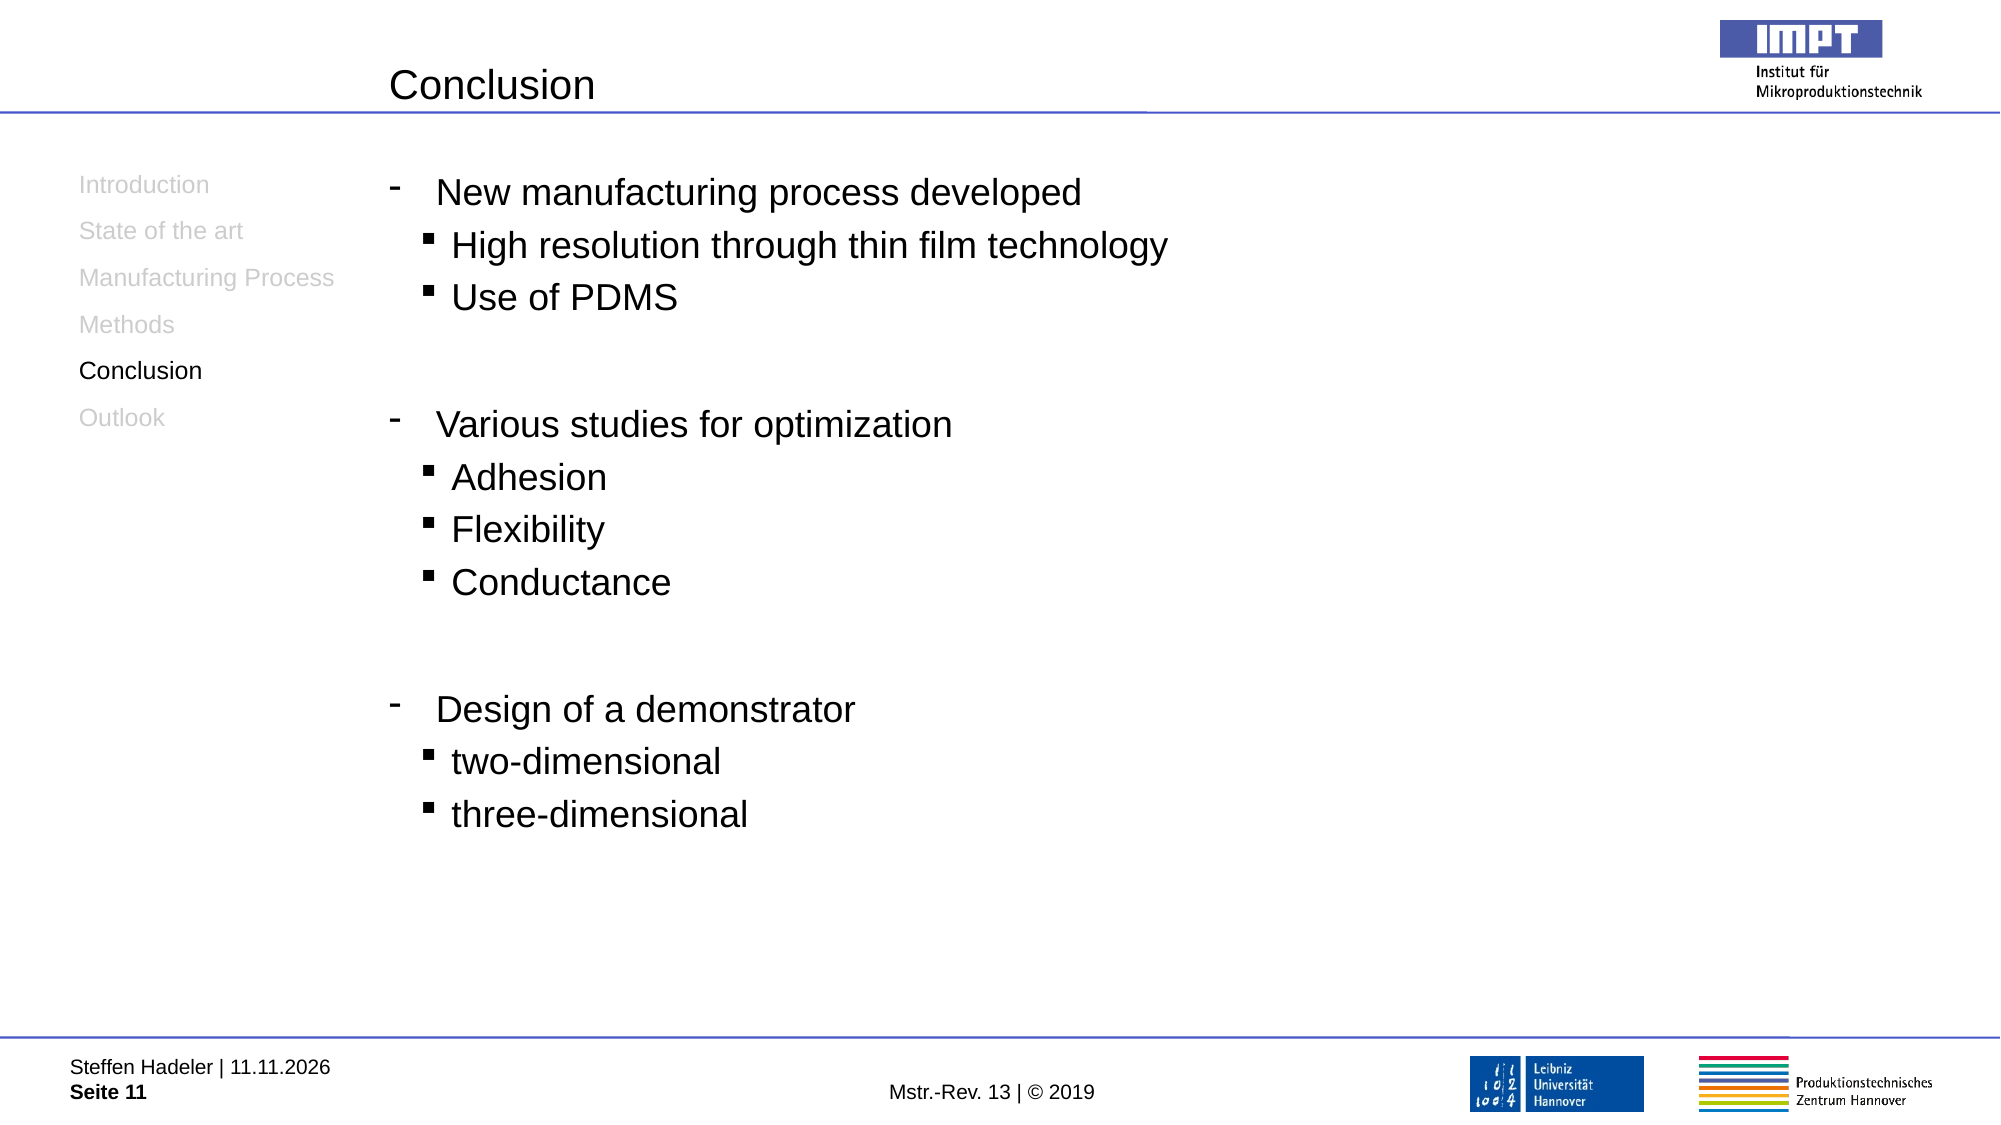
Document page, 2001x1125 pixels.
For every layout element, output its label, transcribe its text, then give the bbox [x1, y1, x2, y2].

picture [1699, 1056, 1932, 1112]
list New manufacturing process developed High resolution through thin film technology Use of PDMS Various studies for optimization Adhesion Flexibility Conductance Design of a demonstrator two-dimensional three-dimensional [373, 160, 1797, 976]
list Introduction State of the art Manufacturing Process Methods Conclusion Outlook [63, 160, 360, 976]
picture [1720, 20, 1922, 100]
picture [1470, 1056, 1644, 1112]
title Conclusion [373, 50, 1615, 150]
